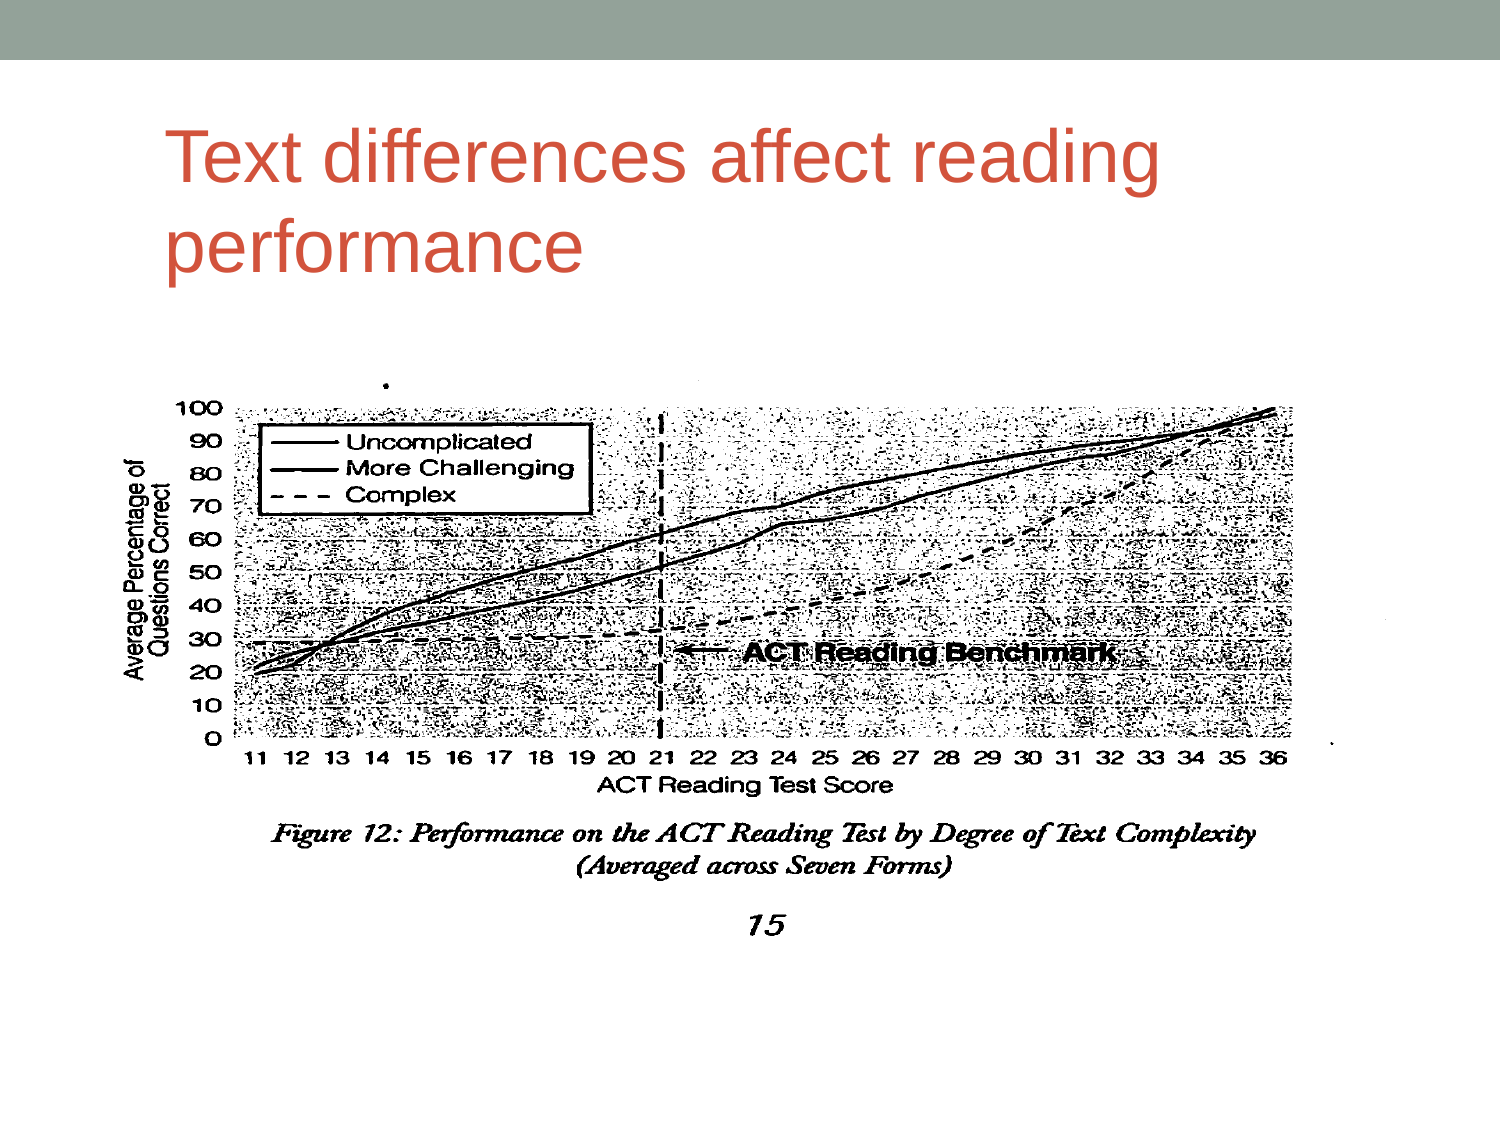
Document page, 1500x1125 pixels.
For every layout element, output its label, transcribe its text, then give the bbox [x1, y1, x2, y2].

text_box Text differences affect reading performance [150, 99, 1238, 295]
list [75, 299, 1476, 1101]
